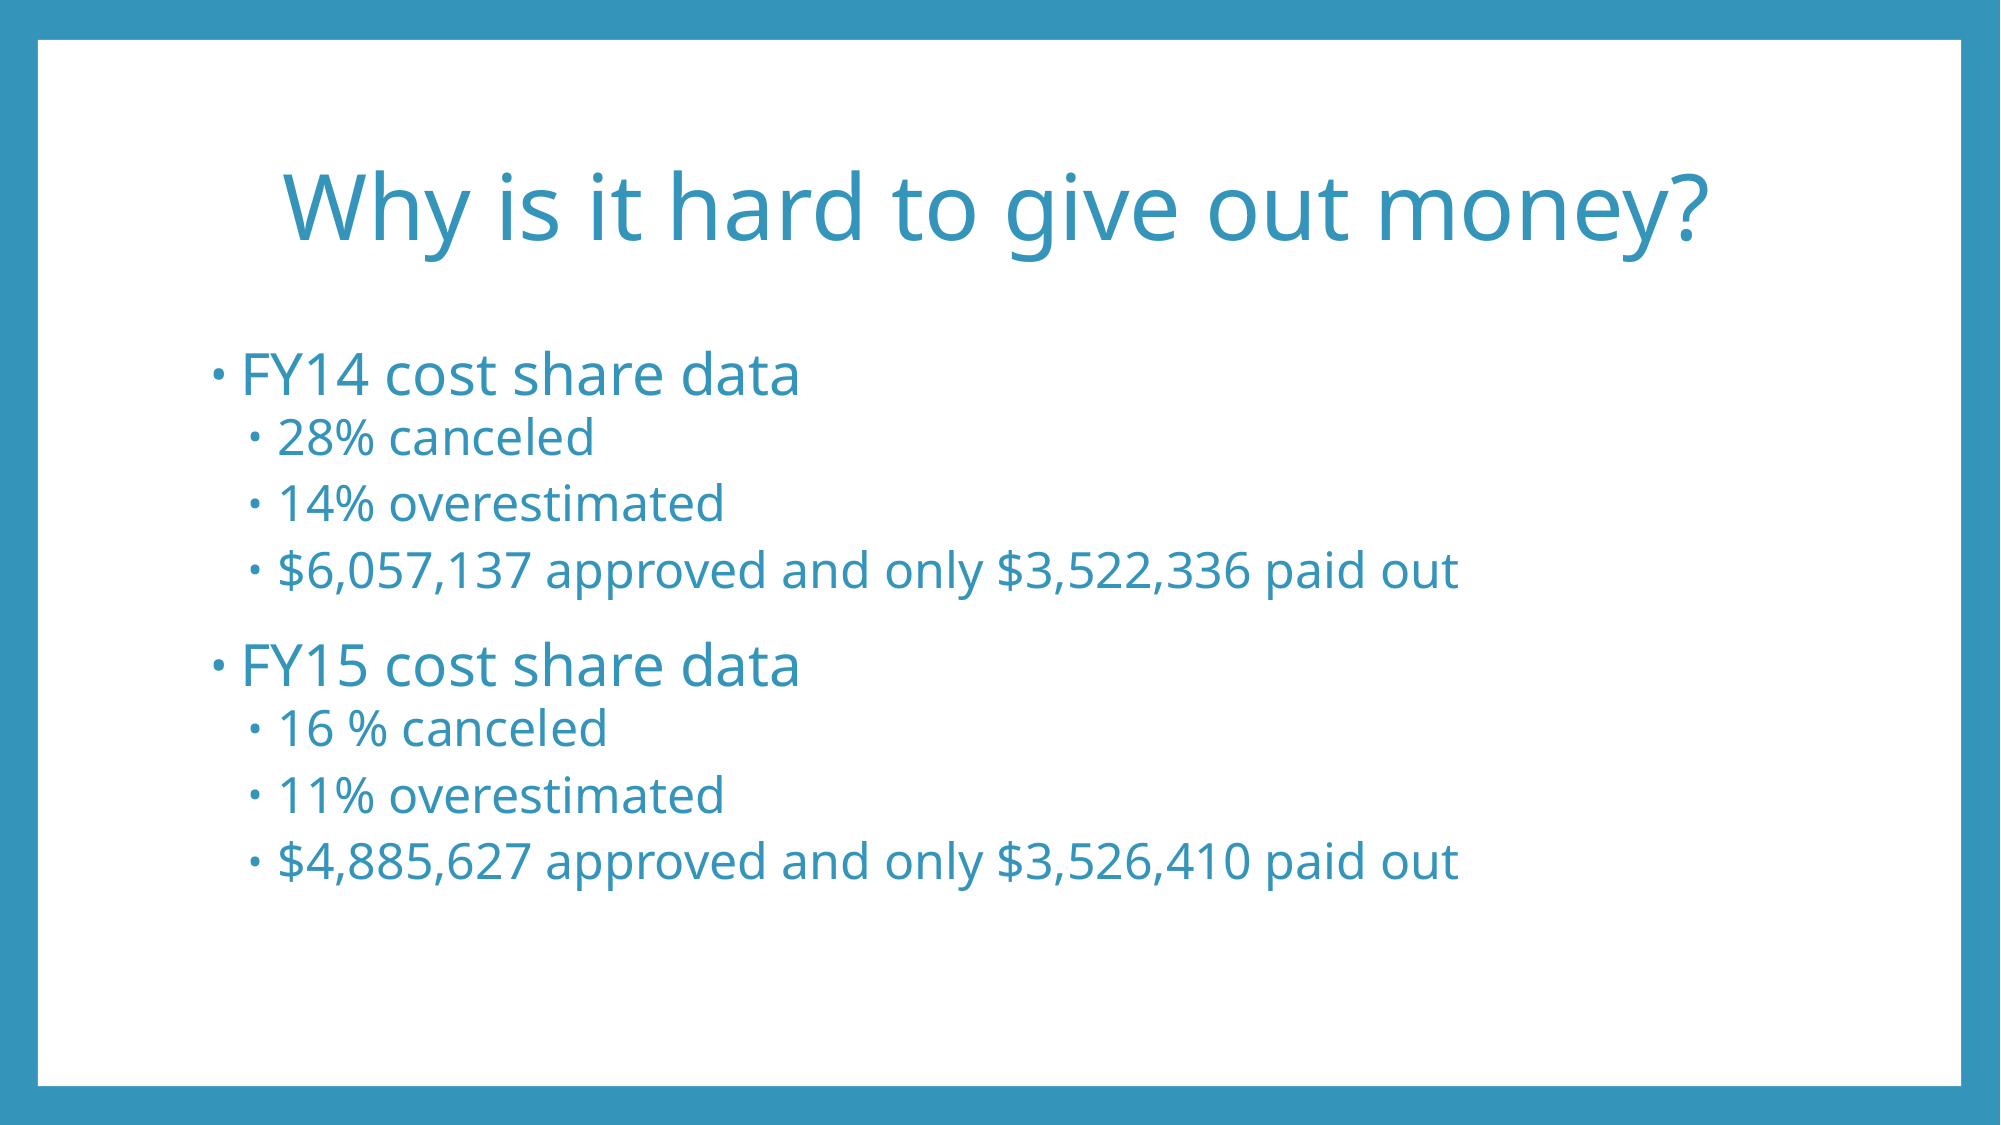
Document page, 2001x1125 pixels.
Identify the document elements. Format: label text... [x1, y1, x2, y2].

list FY14 cost share data 28% canceled 14% overestimated $6,057,137 approved and only $3,522,336 paid out FY15 cost share data 16 % canceled 11% overestimated $4,885,627 approved and only $3,526,410 paid out [187, 337, 1808, 1000]
title Why is it hard to give out money? [187, 99, 1808, 323]
